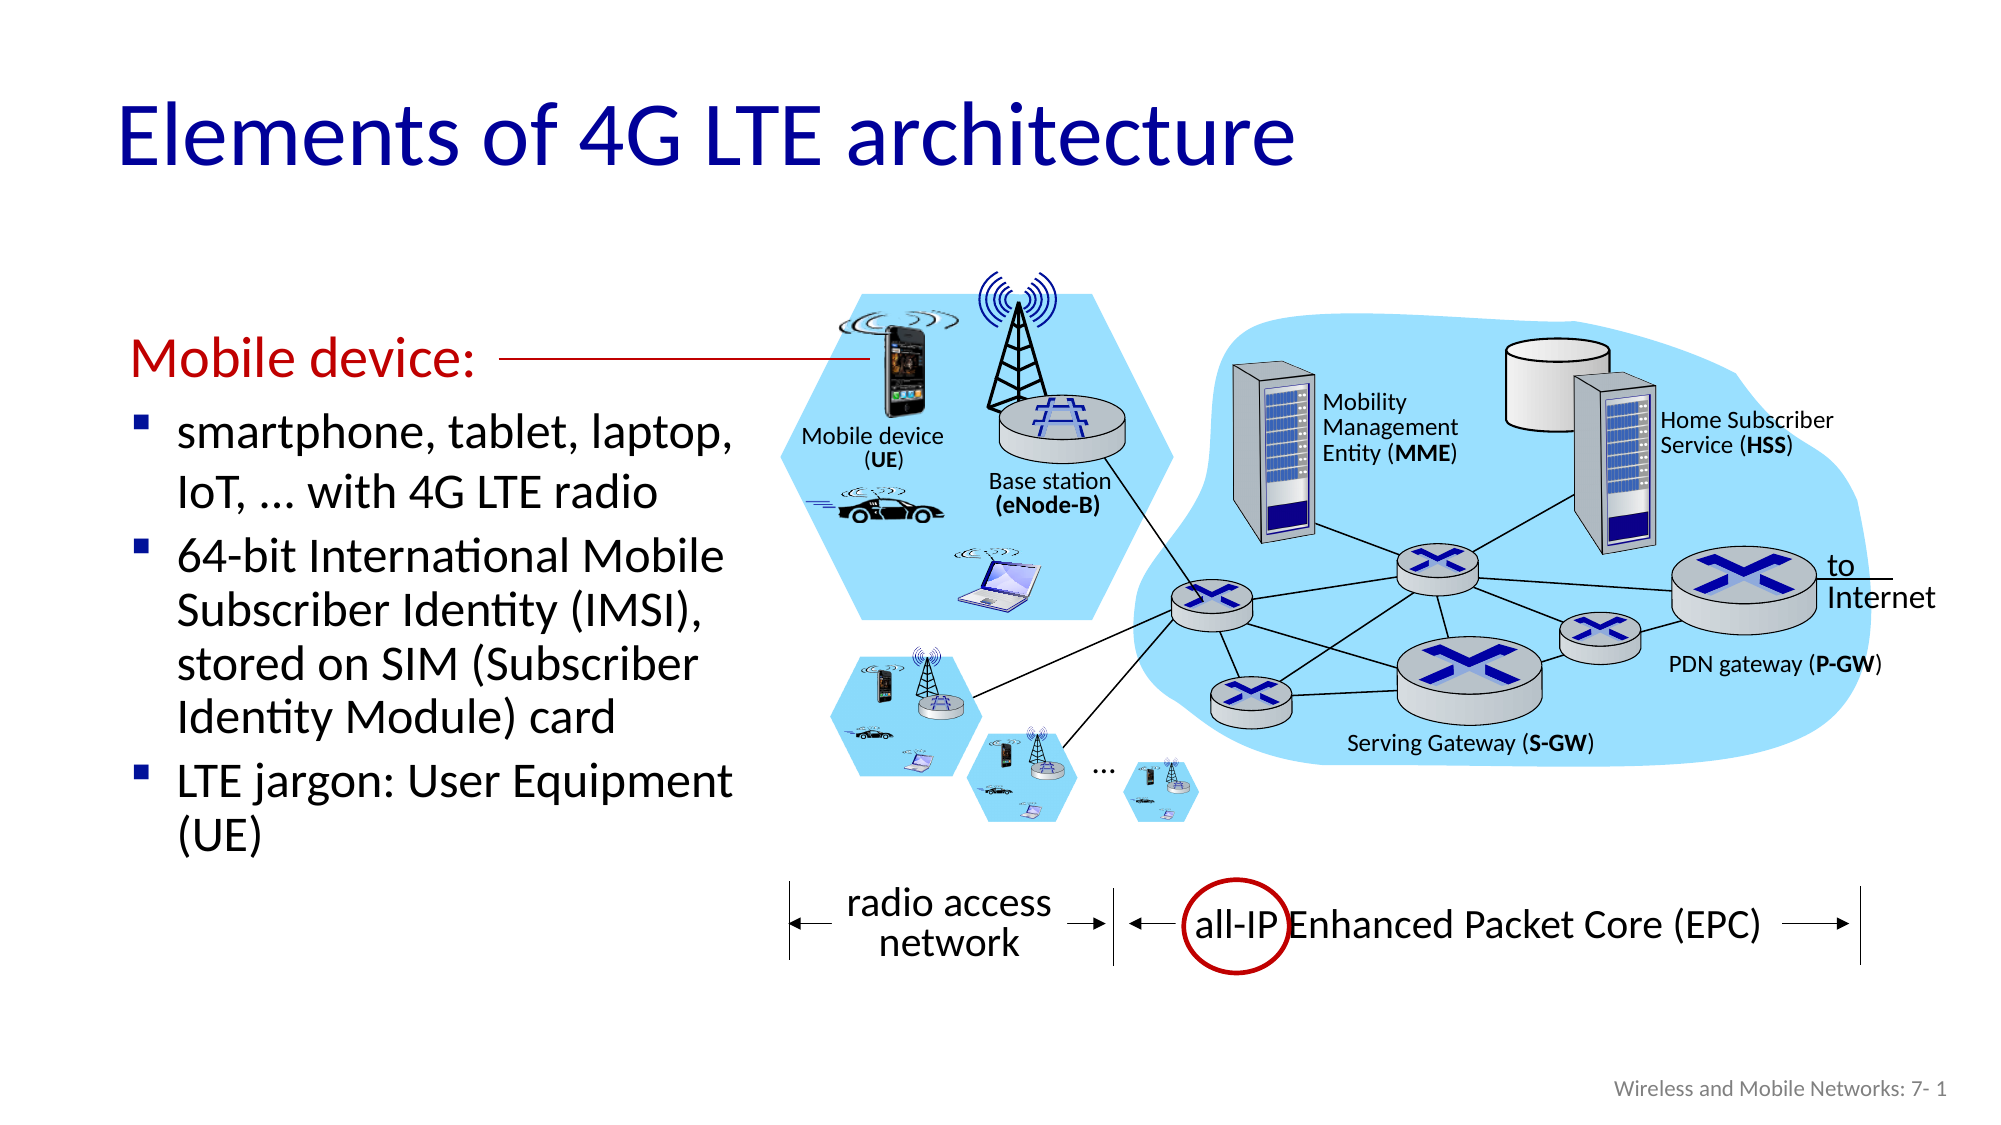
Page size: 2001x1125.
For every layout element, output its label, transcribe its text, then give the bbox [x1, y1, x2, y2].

text_box [1207, 878, 1266, 886]
picture [1120, 749, 1207, 831]
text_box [957, 313, 1953, 767]
picture [870, 630, 1089, 834]
text_box … [1089, 767, 1120, 788]
text_box radio access network [870, 877, 1068, 923]
slide_number Wireless and Mobile Networks: 7- 1 [1512, 1056, 1963, 1117]
text_box [1205, 965, 1268, 975]
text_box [1128, 886, 1861, 965]
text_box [748, 262, 1174, 621]
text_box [115, 311, 870, 1075]
text_box radio access network [870, 924, 1068, 972]
title Elements of 4G LTE architecture [101, 62, 1827, 210]
